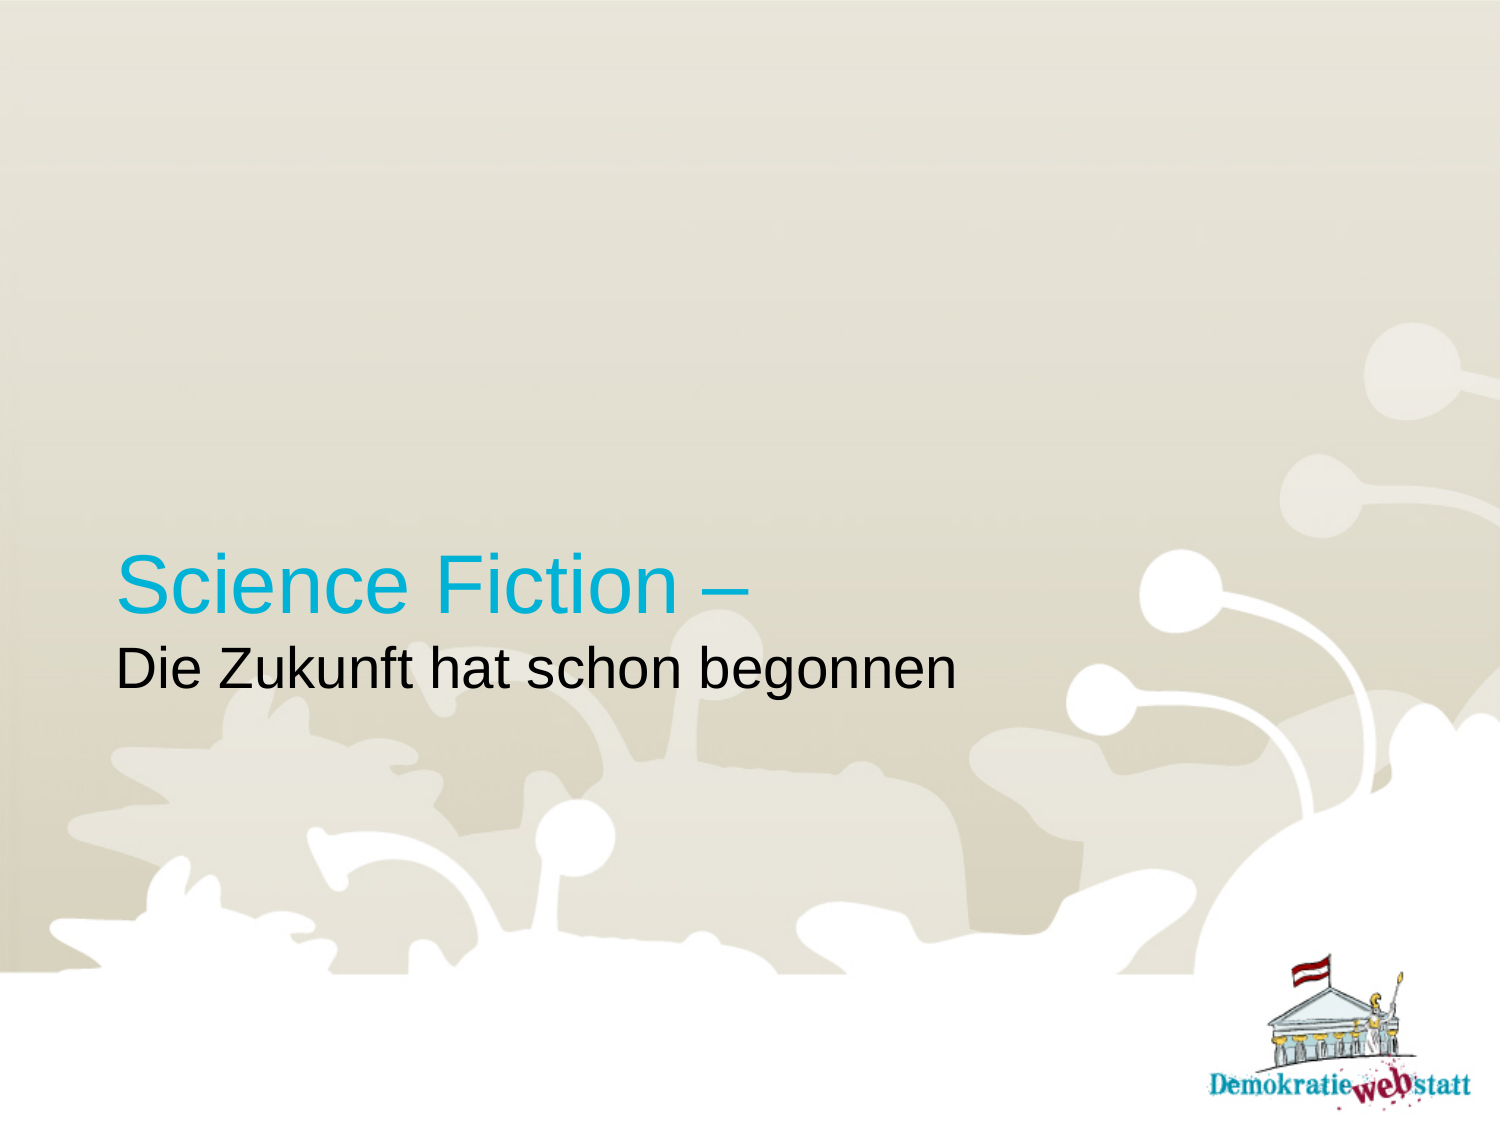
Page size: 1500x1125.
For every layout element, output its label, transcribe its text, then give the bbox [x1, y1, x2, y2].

title Science Fiction – Die Zukunft hat schon begonnen [100, 398, 1377, 708]
picture [0, 0, 1500, 1125]
